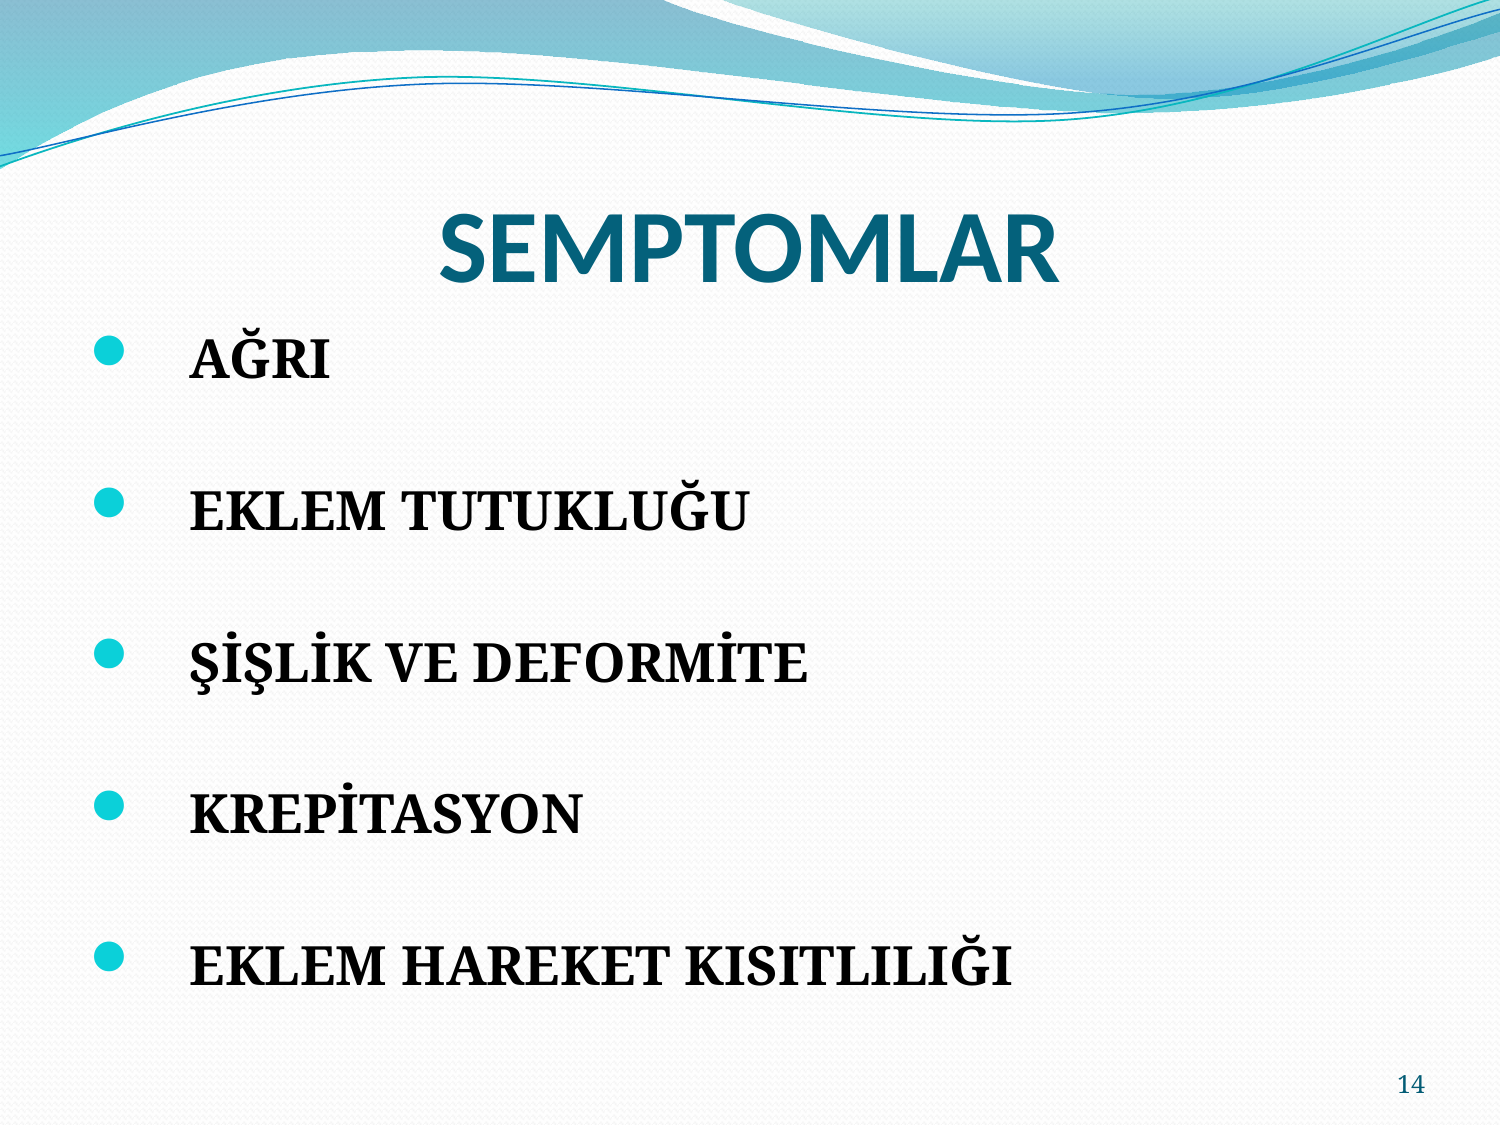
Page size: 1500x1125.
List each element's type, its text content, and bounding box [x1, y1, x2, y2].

list AĞRI EKLEM TUTUKLUĞU ŞİŞLİK VE DEFORMİTE KREPİTASYON EKLEM HAREKET KISITLILIĞI [75, 317, 1425, 1038]
title SEMPTOMLAR [75, 115, 1425, 303]
slide_number 14 [1299, 1042, 1425, 1103]
